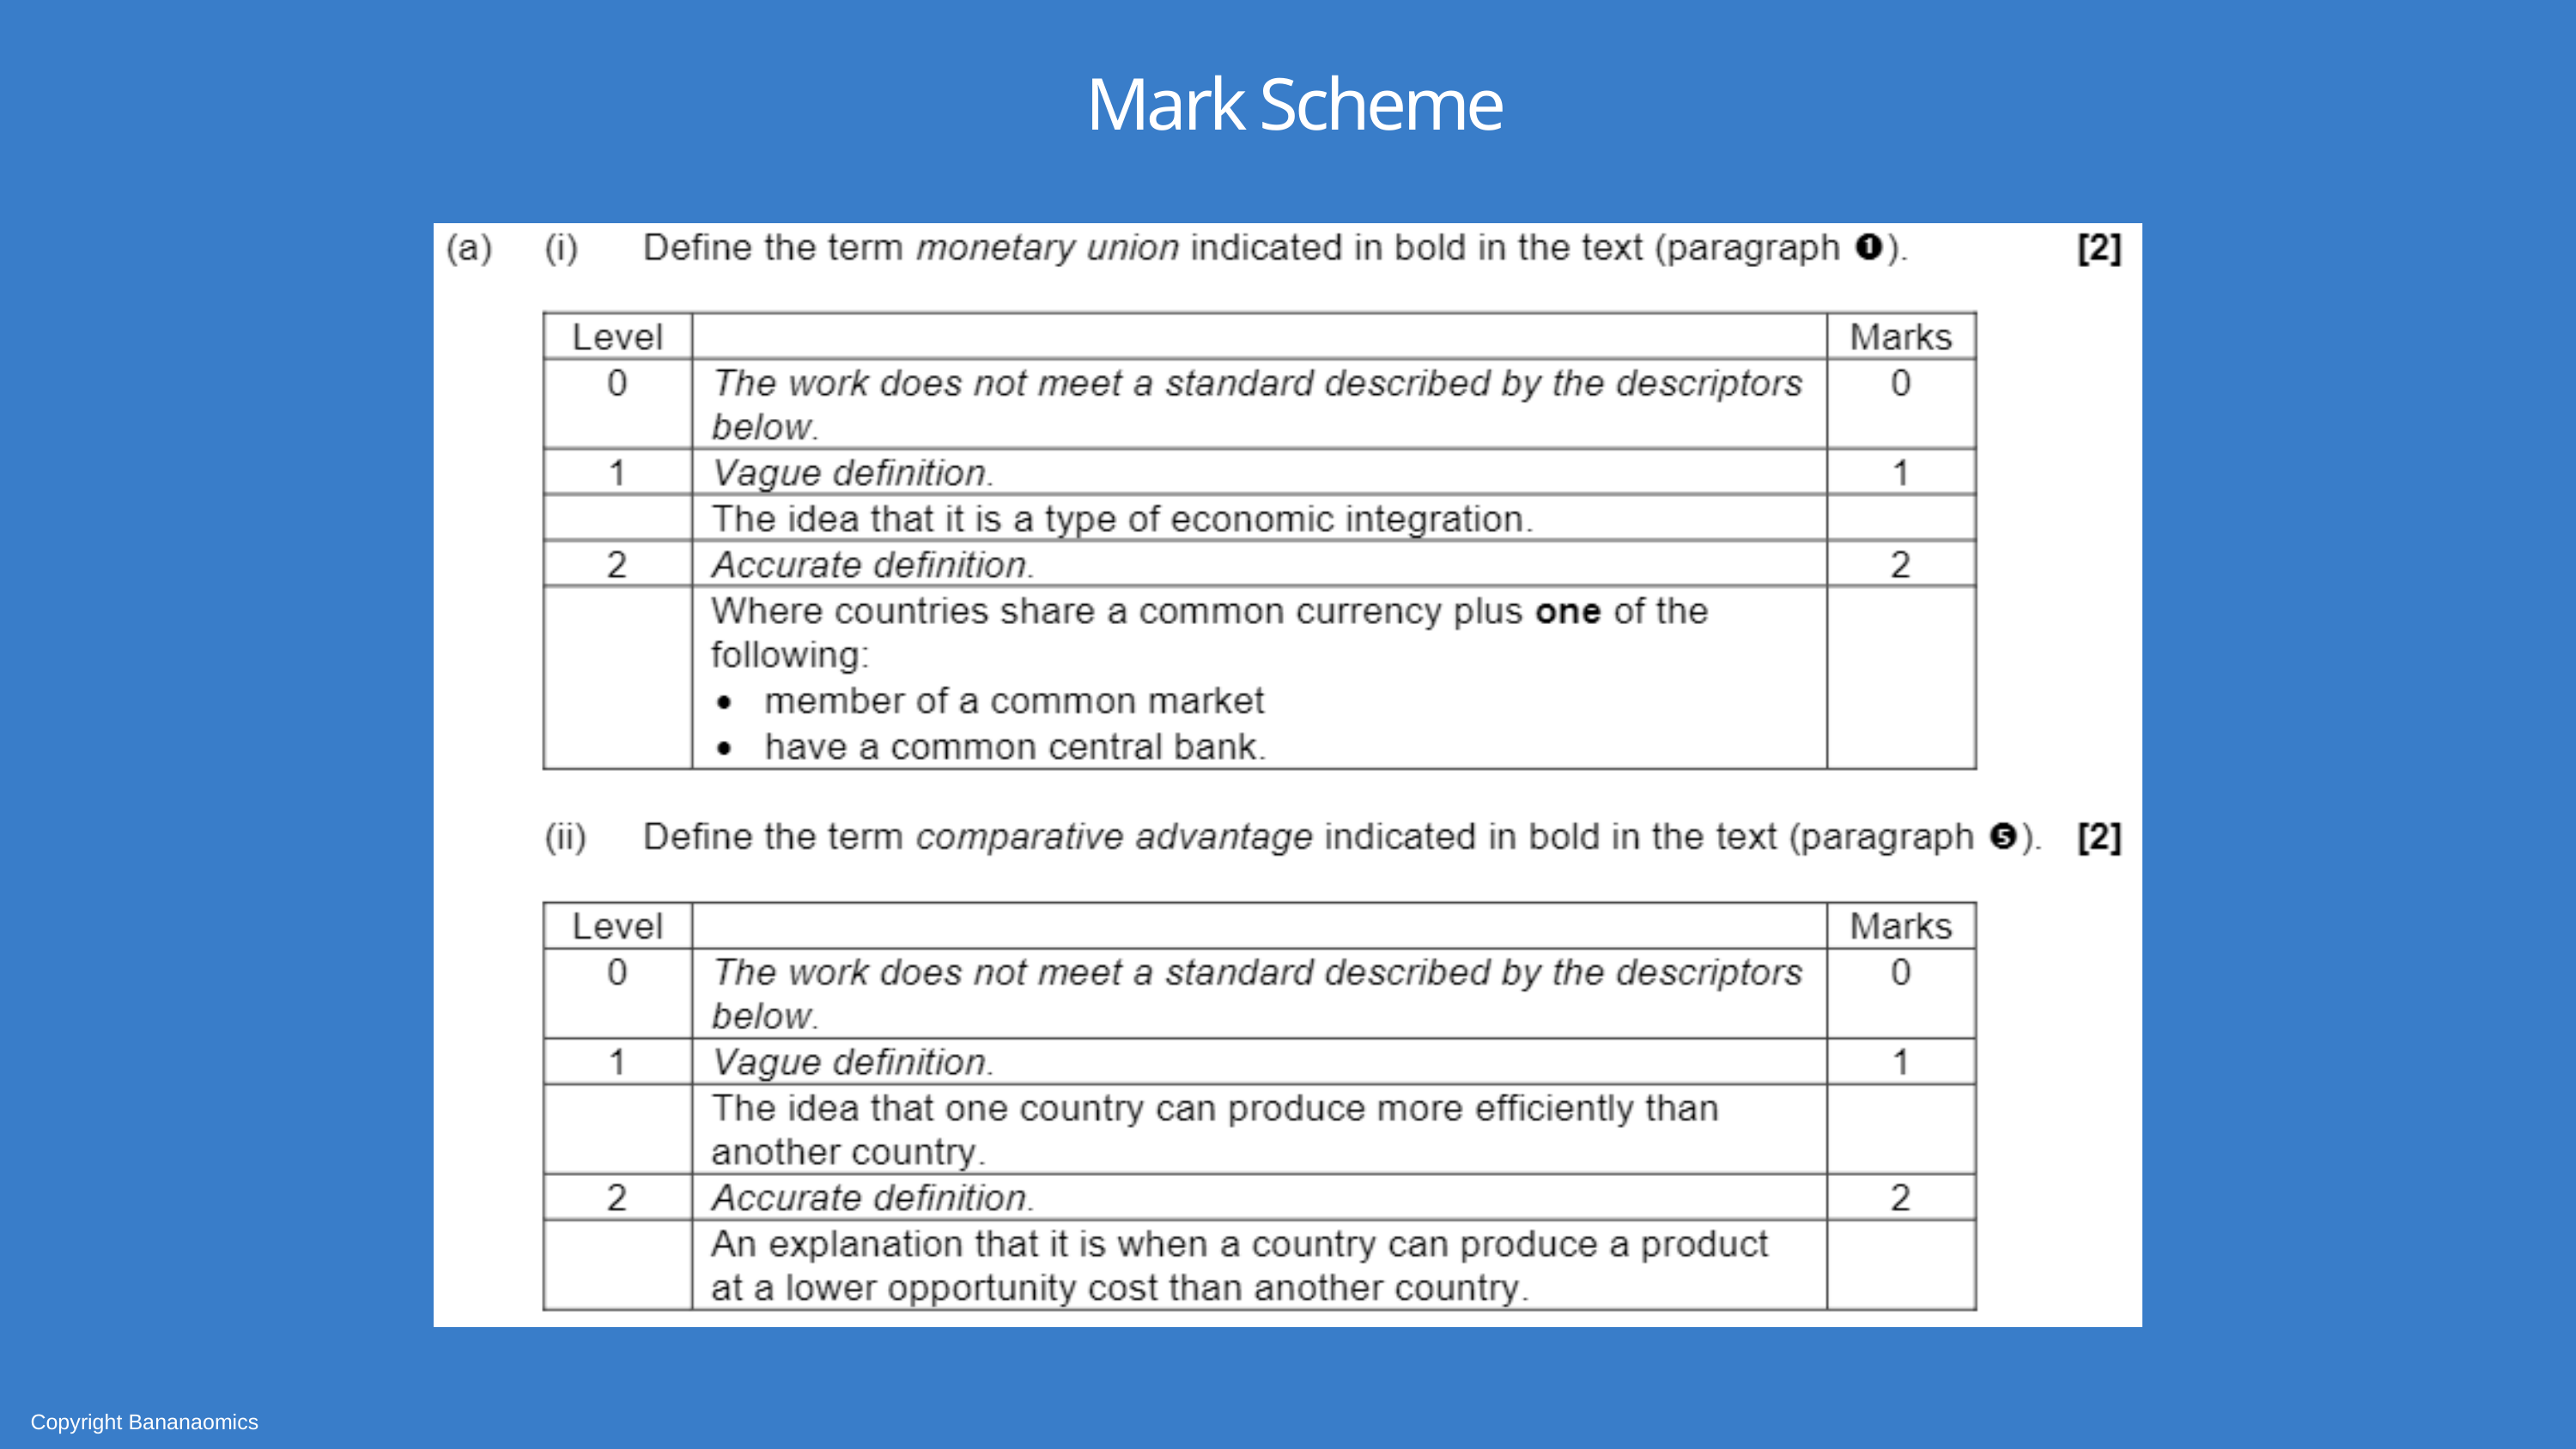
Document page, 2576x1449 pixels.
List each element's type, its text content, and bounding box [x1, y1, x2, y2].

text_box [144, 65, 2448, 224]
text_box Copyright Bananaomics [0, 1404, 553, 1434]
picture [434, 224, 2142, 1327]
